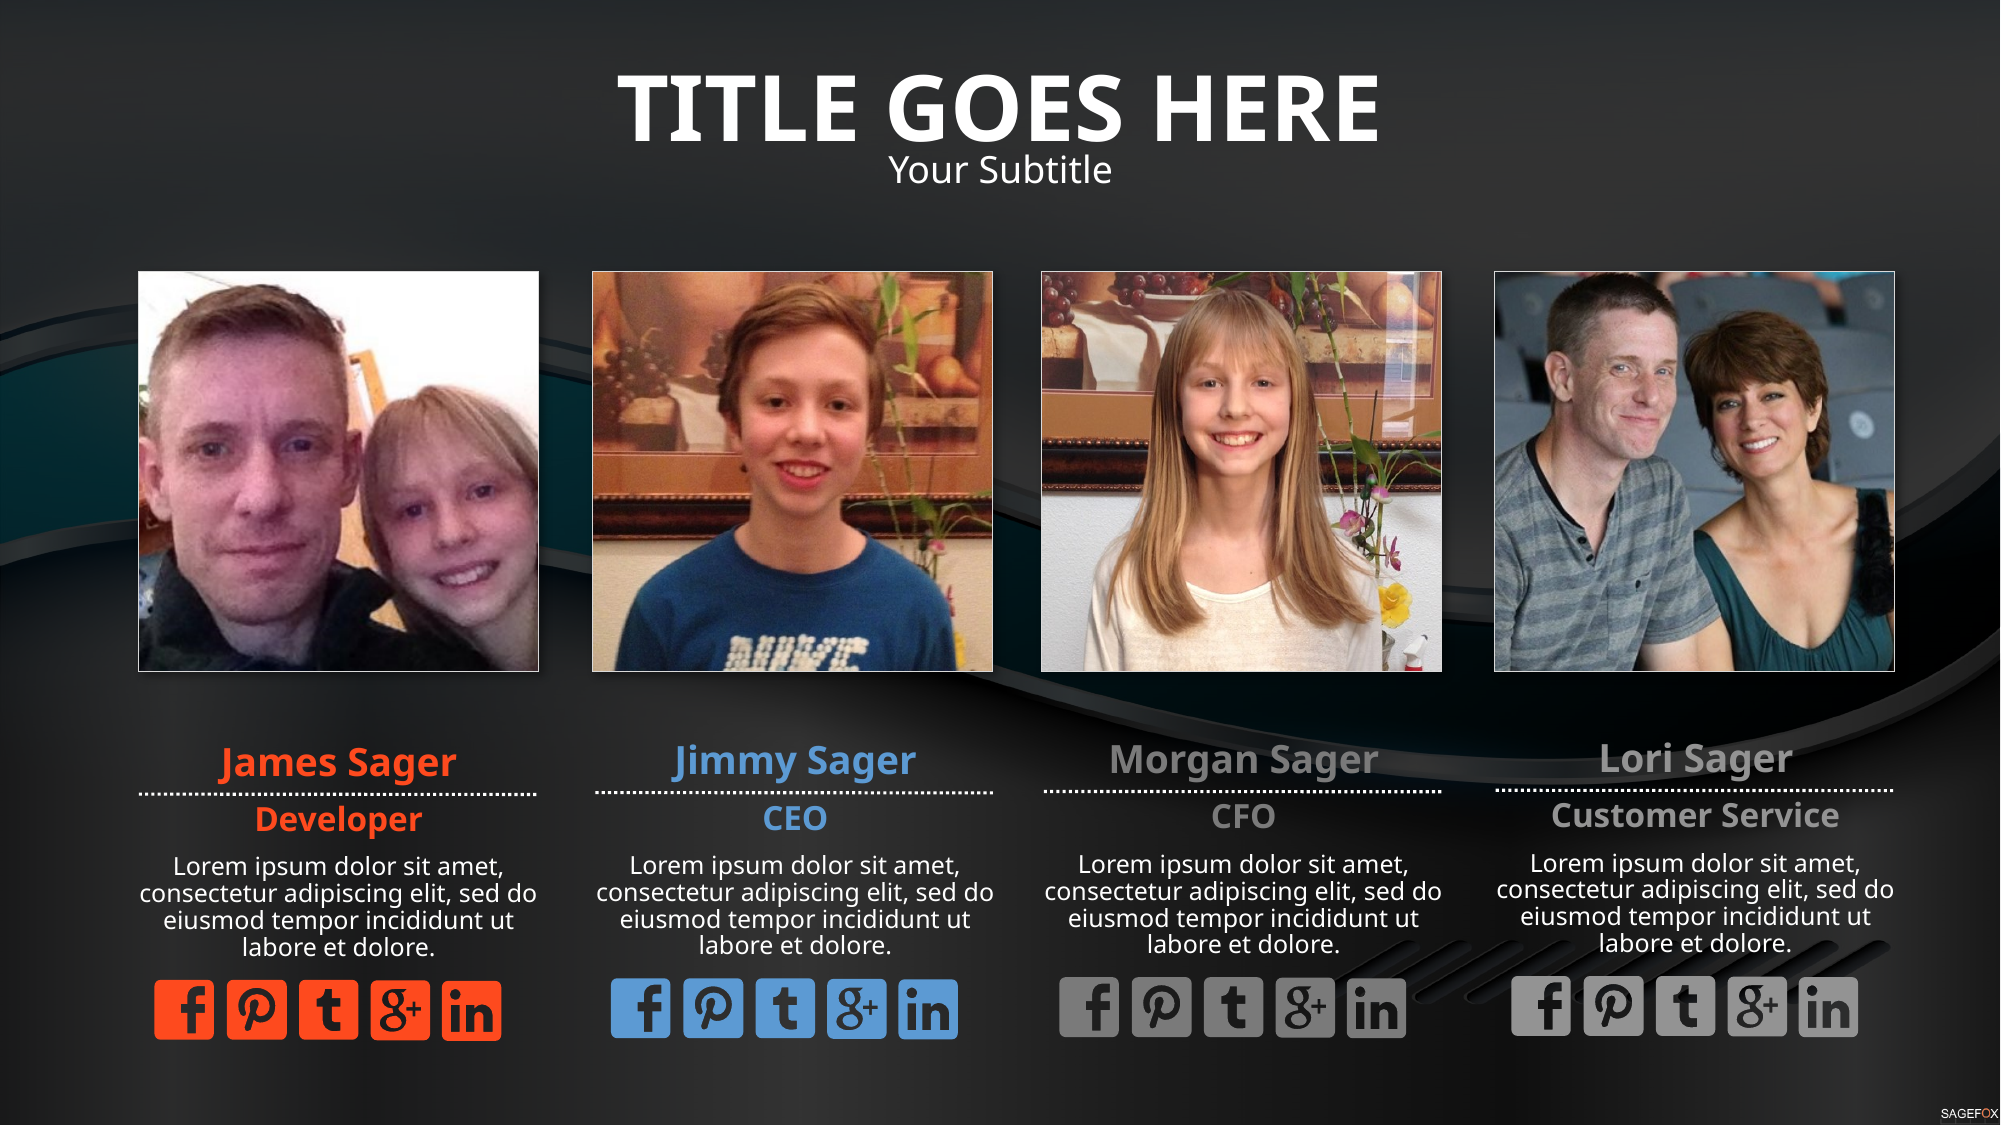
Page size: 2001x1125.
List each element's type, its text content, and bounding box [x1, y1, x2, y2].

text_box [610, 978, 958, 1040]
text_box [548, 42, 1452, 199]
text_box [591, 270, 993, 672]
text_box Customer Service [1520, 796, 1871, 839]
text_box [1494, 271, 1896, 673]
text_box [1040, 270, 1442, 672]
text_box Developer [163, 799, 514, 842]
text_box Lorem ipsum dolor sit amet, consectetur adipiscing elit, sed do eiusmod tempor incididunt ut labore et dolore. [138, 854, 539, 968]
text_box Morgan Sager [1068, 739, 1419, 782]
text_box Lorem ipsum dolor sit amet, consectetur adipiscing elit, sed do eiusmod tempor incididunt ut labore et dolore. [595, 852, 996, 966]
text_box Lorem ipsum dolor sit amet, consectetur adipiscing elit, sed do eiusmod tempor incididunt ut labore et dolore. [1495, 850, 1896, 964]
text_box James Sager [163, 742, 514, 785]
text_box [154, 979, 502, 1041]
text_box Lorem ipsum dolor sit amet, consectetur adipiscing elit, sed do eiusmod tempor incididunt ut labore et dolore. [1043, 851, 1444, 965]
picture [0, 0, 2001, 1125]
text_box Jimmy Sager [620, 740, 971, 784]
text_box [138, 270, 540, 672]
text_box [1059, 977, 1407, 1039]
text_box CFO [1068, 797, 1419, 840]
text_box Lori Sager [1520, 738, 1871, 781]
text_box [1511, 976, 1859, 1038]
text_box CEO [620, 798, 971, 841]
